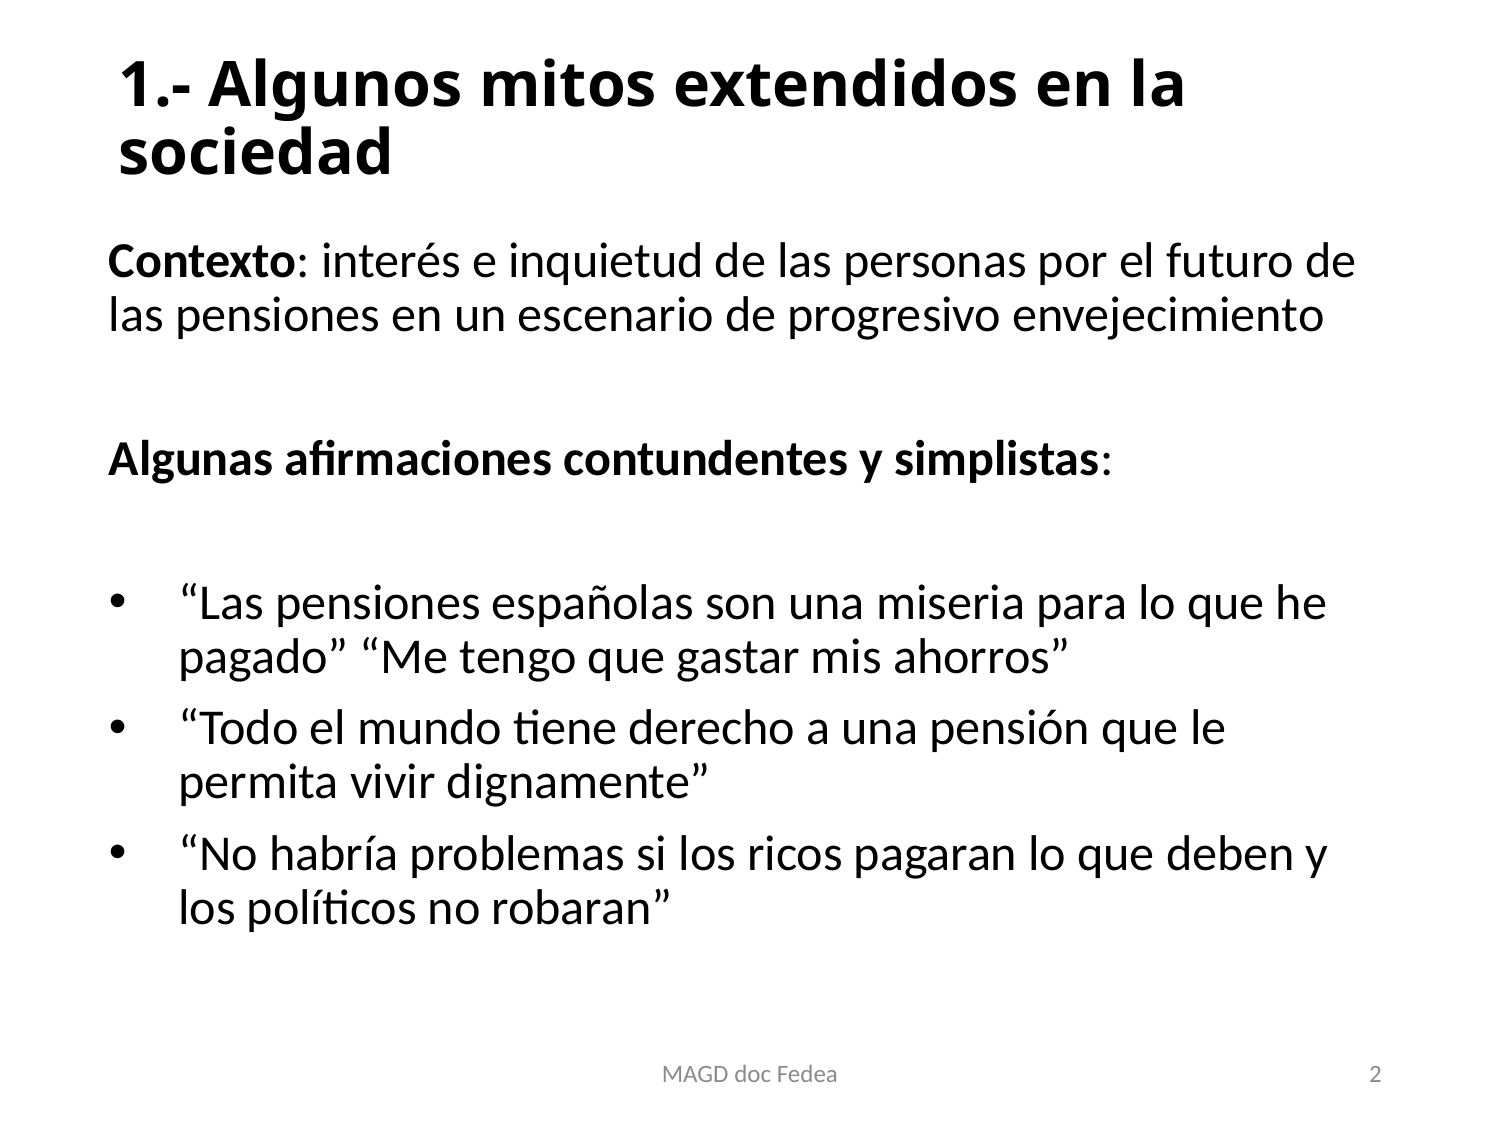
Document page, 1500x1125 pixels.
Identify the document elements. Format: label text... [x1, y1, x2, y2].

slide_number 2 [1059, 1042, 1397, 1103]
footer MAGD doc Fedea [496, 1042, 1004, 1103]
list Contexto: interés e inquietud de las personas por el futuro de las pensiones en un escenario de progresivo envejecimiento Algunas afirmaciones contundentes y simplistas: “Las pensiones españolas son una miseria para lo que he pagado” “Me tengo que gastar mis ahorros” “Todo el mundo tiene derecho a una pensión que le permita vivir dignamente” “No habría problemas si los ricos pagaran lo que deben y los políticos no robaran” [94, 226, 1397, 984]
title 1.- Algunos mitos extendidos en la sociedad [103, 44, 1406, 196]
